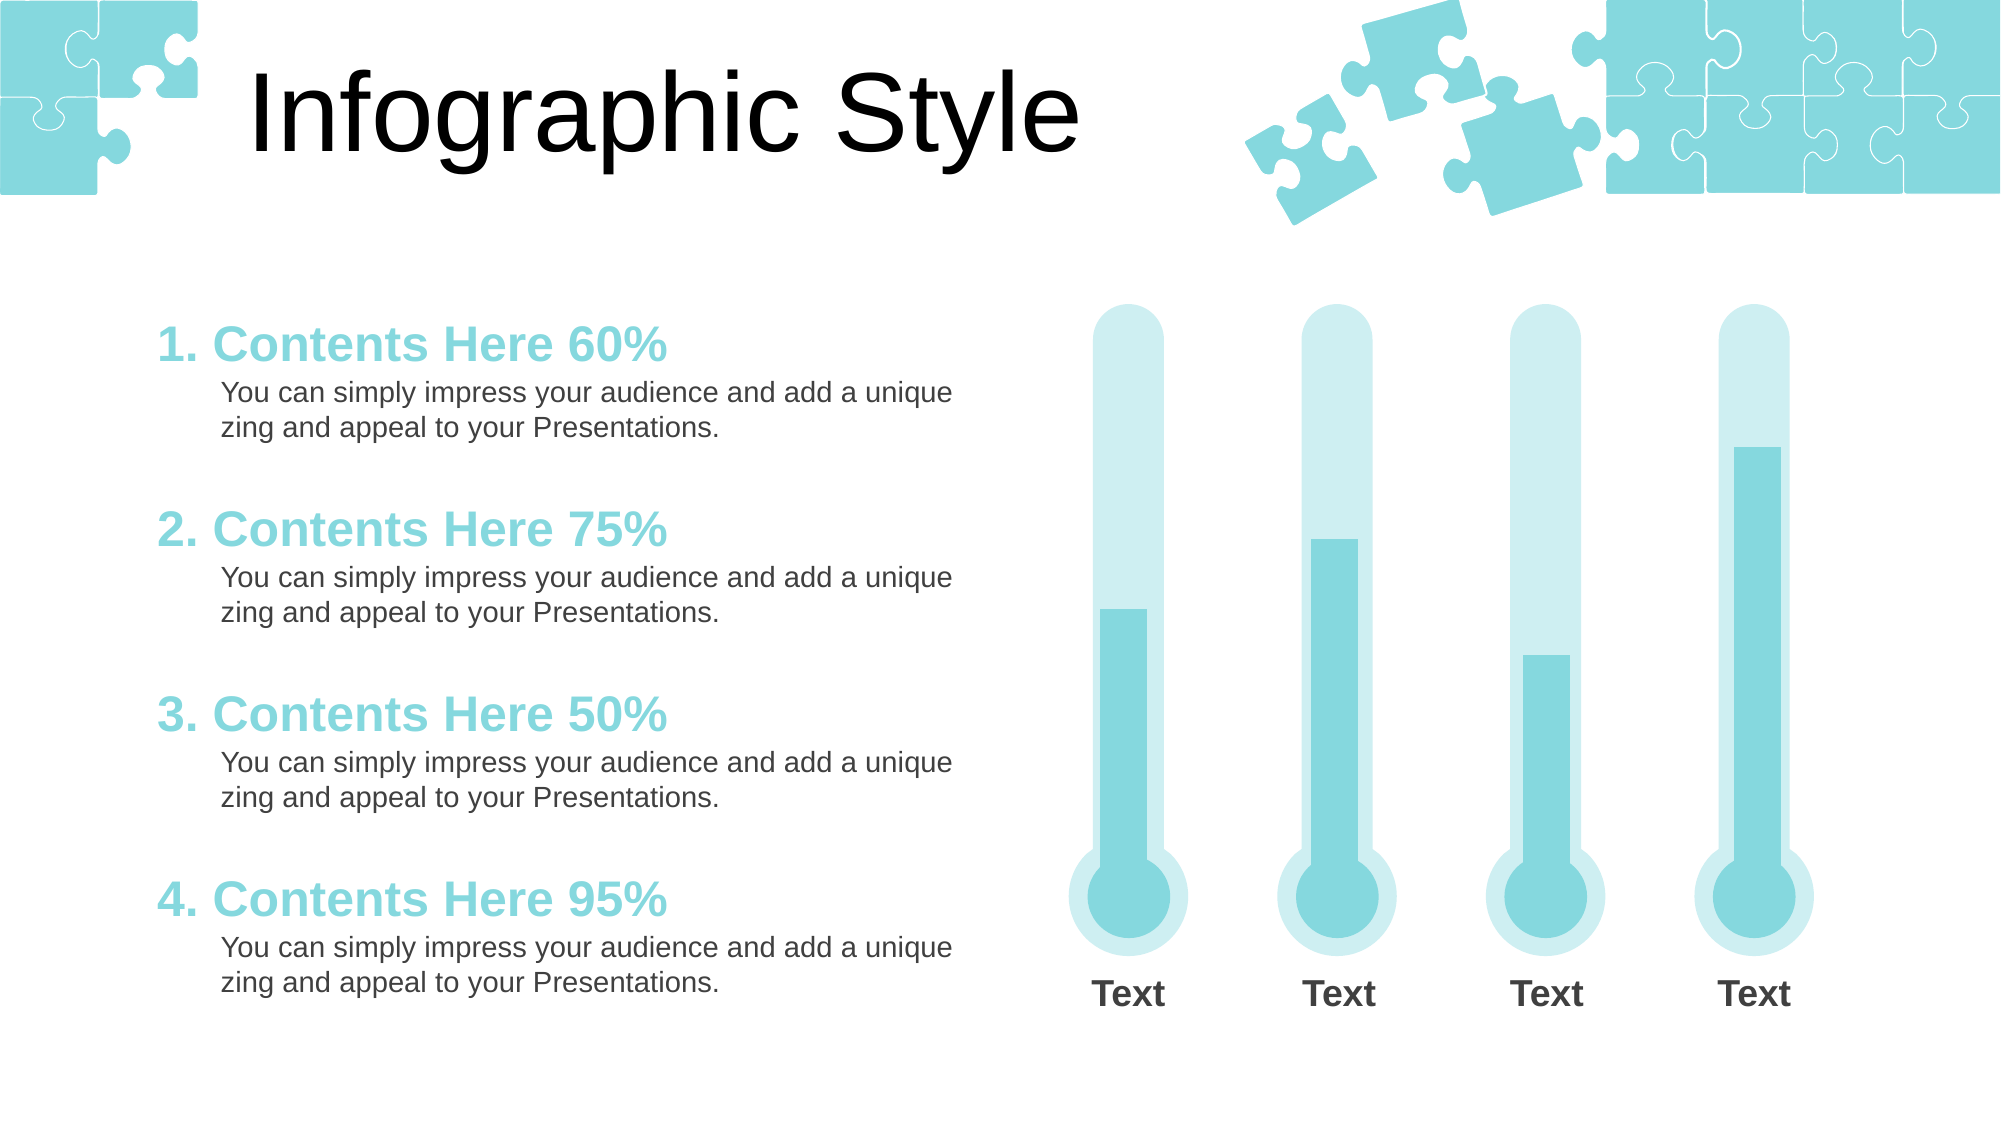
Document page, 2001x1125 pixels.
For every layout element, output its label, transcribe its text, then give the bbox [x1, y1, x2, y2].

text_box [1509, 303, 1583, 413]
list Infographic Style [231, 55, 1952, 175]
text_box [142, 859, 1000, 1008]
text_box Text [1286, 962, 1392, 1022]
text_box Text [1075, 962, 1182, 1022]
text_box [1086, 897, 1172, 940]
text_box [142, 488, 999, 637]
text_box [1276, 897, 1398, 958]
text_box [1503, 897, 1589, 940]
text_box [1067, 897, 1190, 958]
text_box [1711, 897, 1797, 940]
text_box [142, 674, 999, 822]
text_box [1091, 303, 1165, 413]
text_box Text [1701, 962, 1808, 1022]
text_box Text [1493, 962, 1600, 1022]
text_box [142, 303, 1000, 452]
text_box [1717, 303, 1791, 413]
text_box [1484, 897, 1607, 958]
text_box [1693, 897, 1815, 958]
text_box [1300, 303, 1374, 413]
chart [999, 413, 1882, 897]
text_box [1295, 897, 1380, 940]
